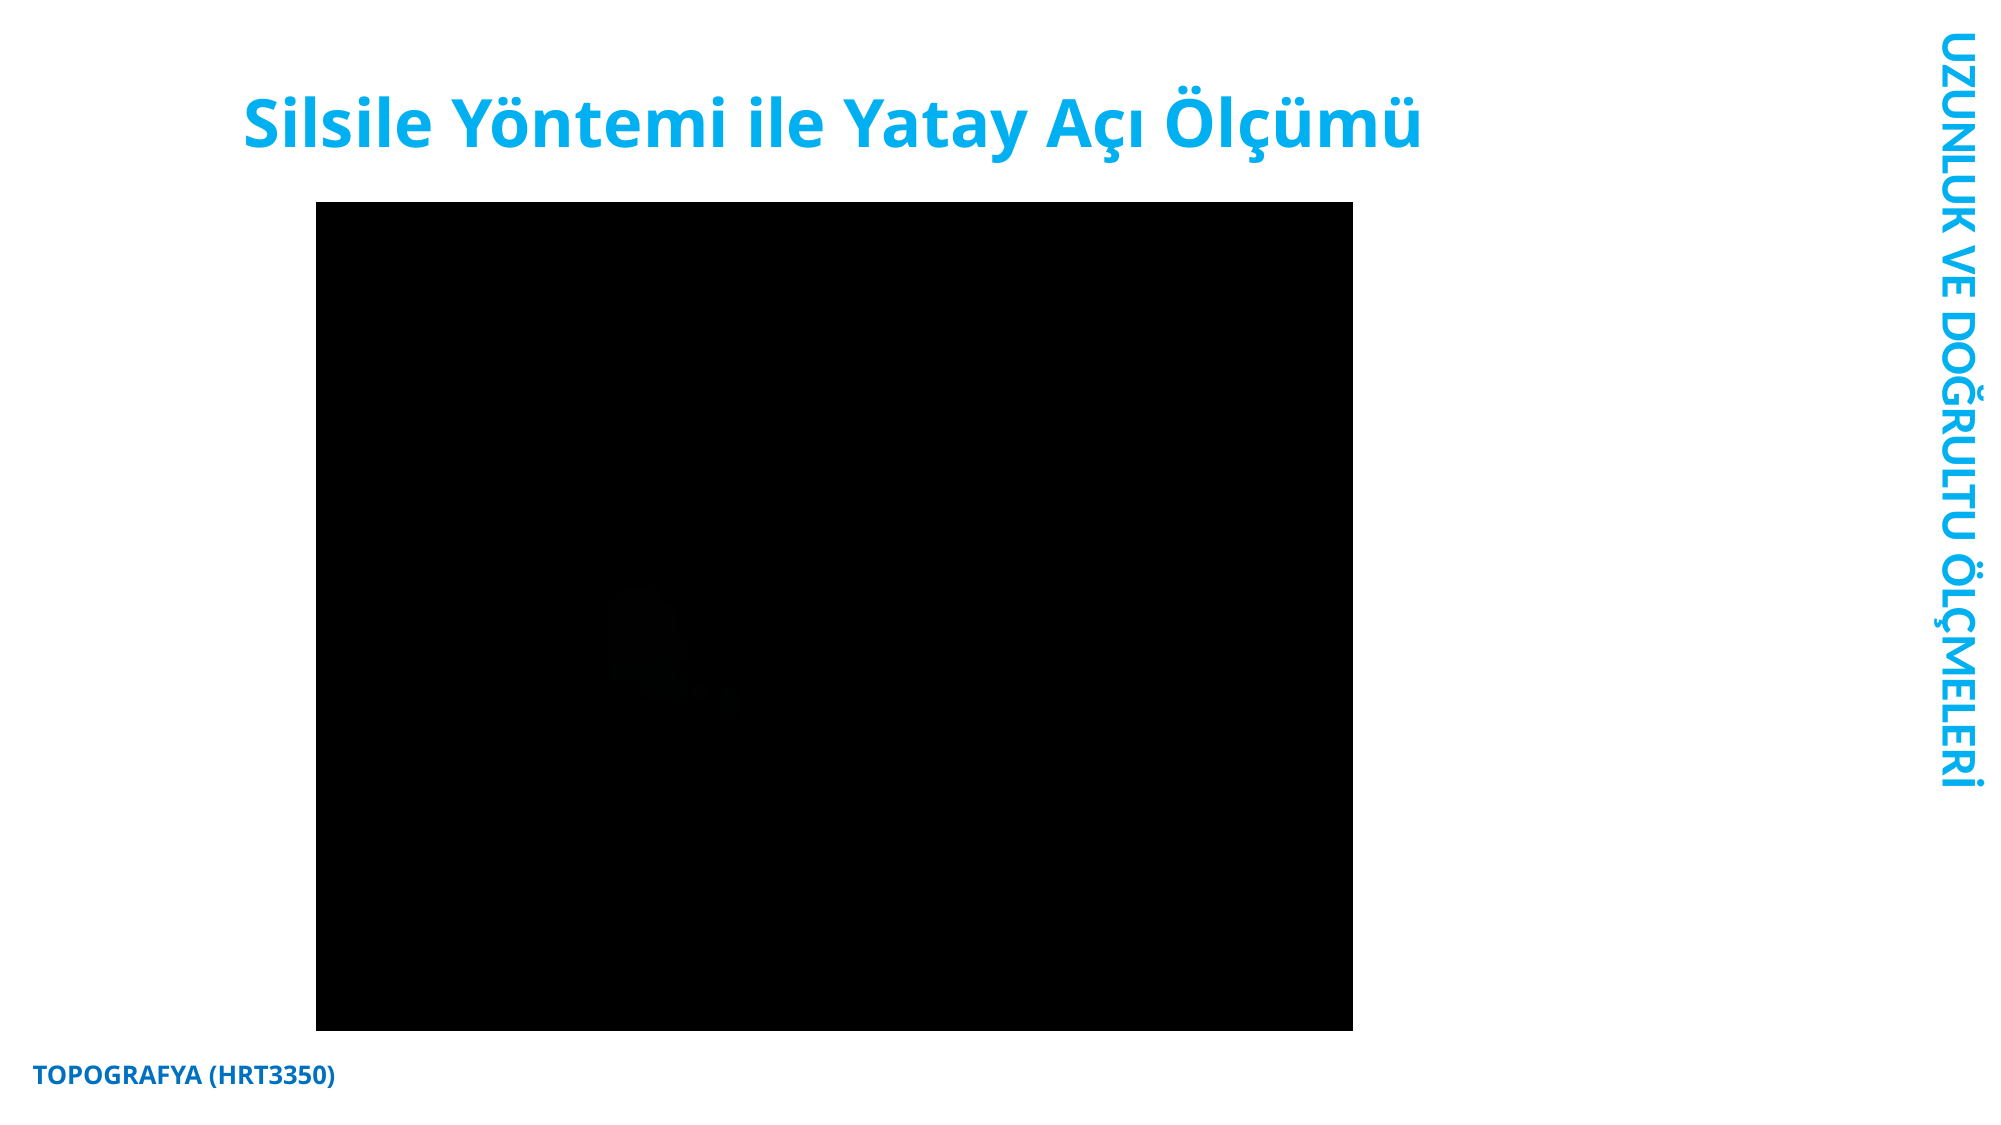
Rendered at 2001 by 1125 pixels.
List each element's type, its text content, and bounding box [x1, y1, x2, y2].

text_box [315, 201, 1353, 1032]
text_box UZUNLUK VE DOĞRULTU ÖLÇMELERİ [1909, 16, 2000, 1004]
text_box TOPOGRAFYA (HRT3350) [17, 1051, 407, 1114]
title Silsile Yöntemi ile Yatay Açı Ölçümü [129, 76, 1540, 175]
